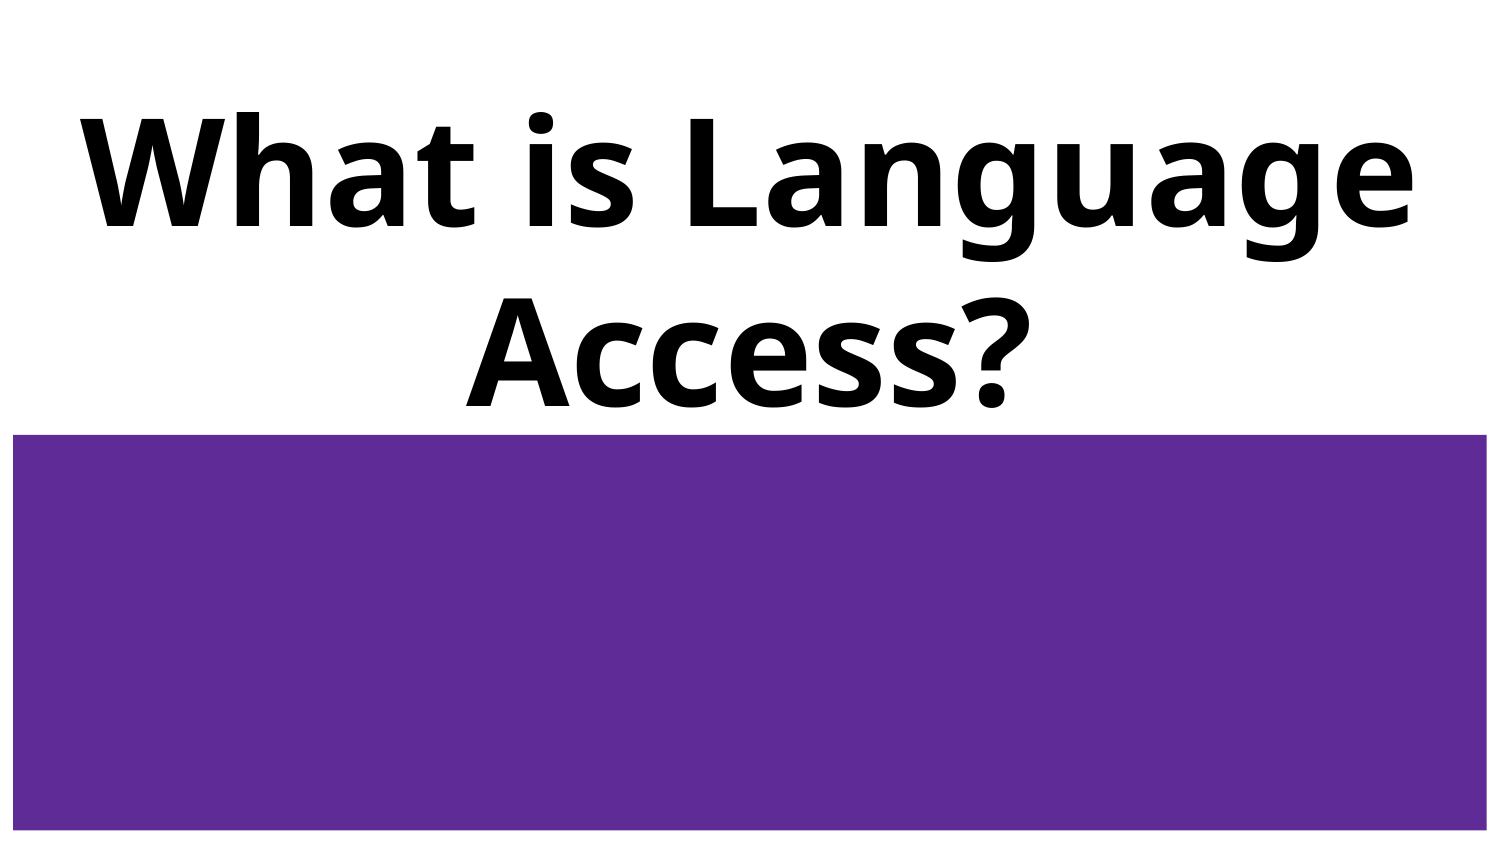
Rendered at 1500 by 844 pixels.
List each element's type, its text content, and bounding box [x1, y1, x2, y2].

title What is Language Access? [51, 121, 1449, 451]
